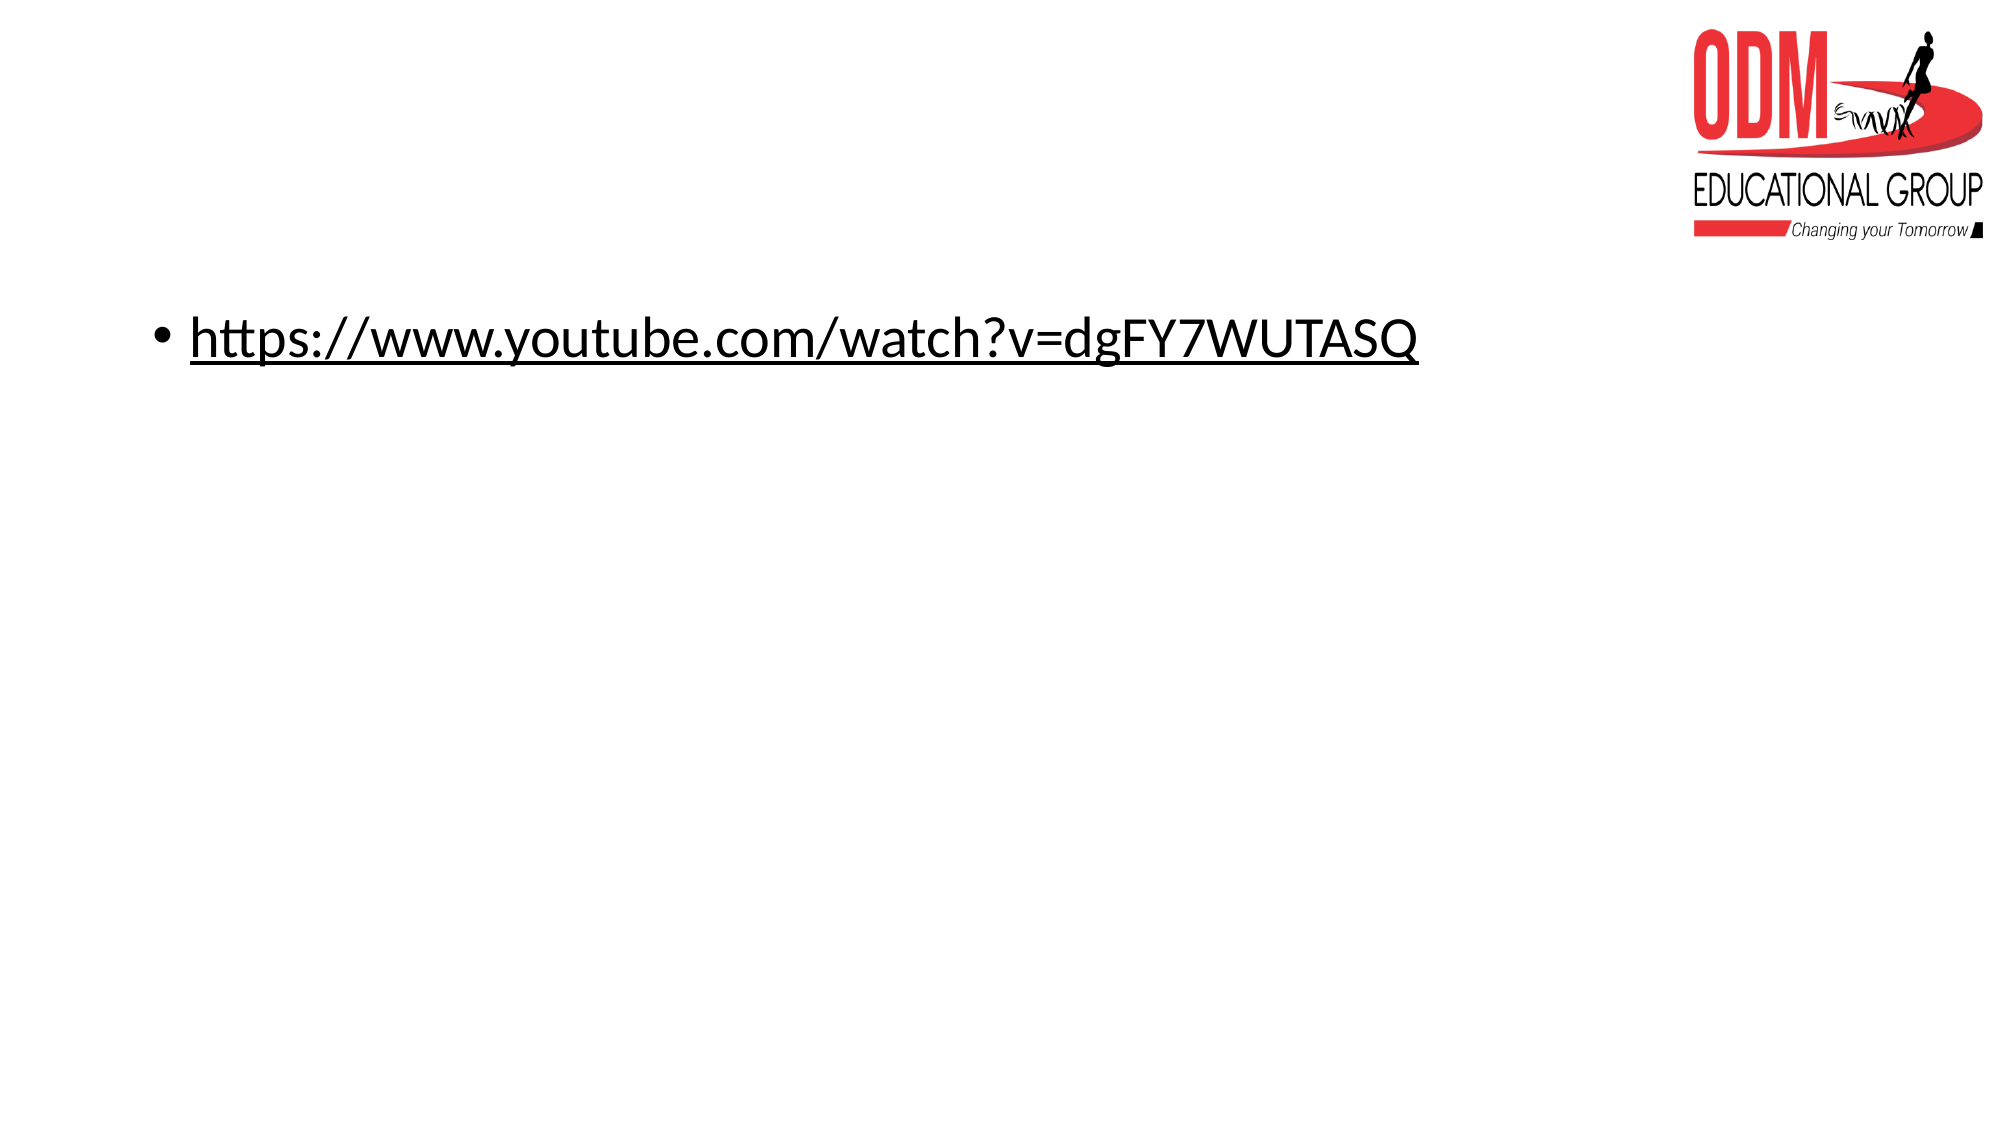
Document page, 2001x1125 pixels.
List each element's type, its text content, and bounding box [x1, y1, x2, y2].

list https://www.youtube.com/watch?v=dgFY7WUTASQ [137, 299, 1863, 1014]
picture [1694, 29, 1983, 240]
